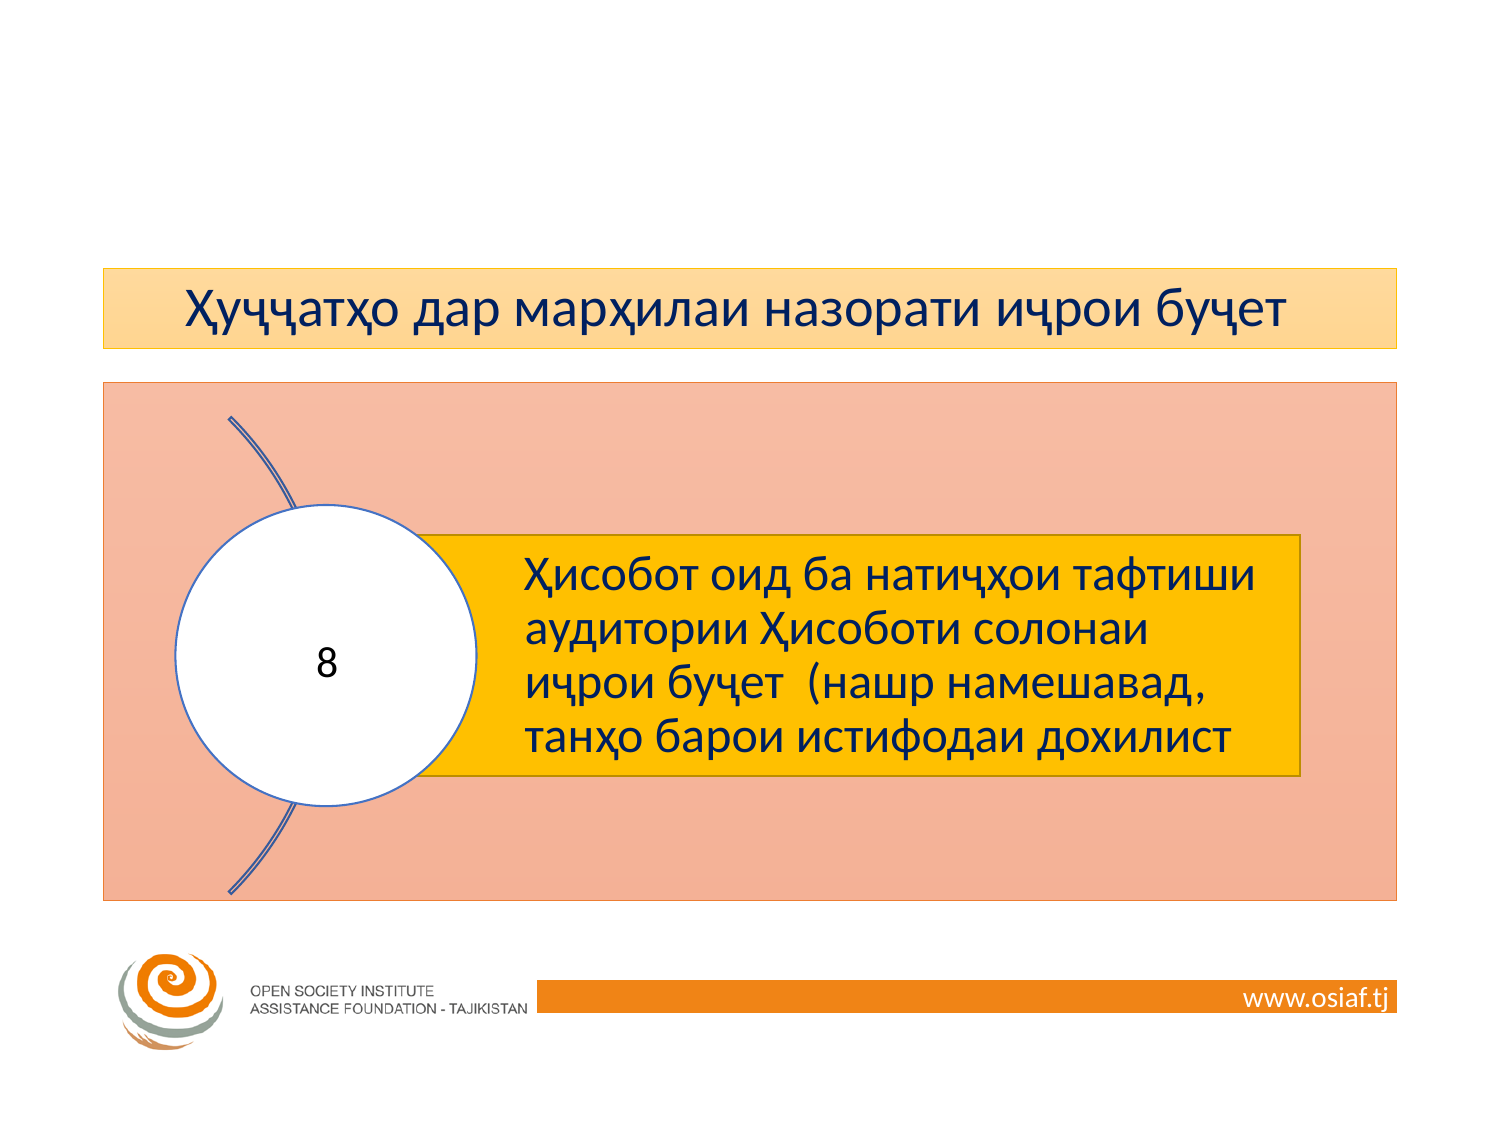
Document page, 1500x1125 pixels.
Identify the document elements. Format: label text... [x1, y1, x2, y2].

list [103, 382, 1397, 901]
picture [102, 933, 538, 1060]
title Ҳуҷҷатҳо дар марҳилаи назорати иҷрои буҷет [103, 268, 1397, 349]
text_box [175, 405, 1301, 906]
